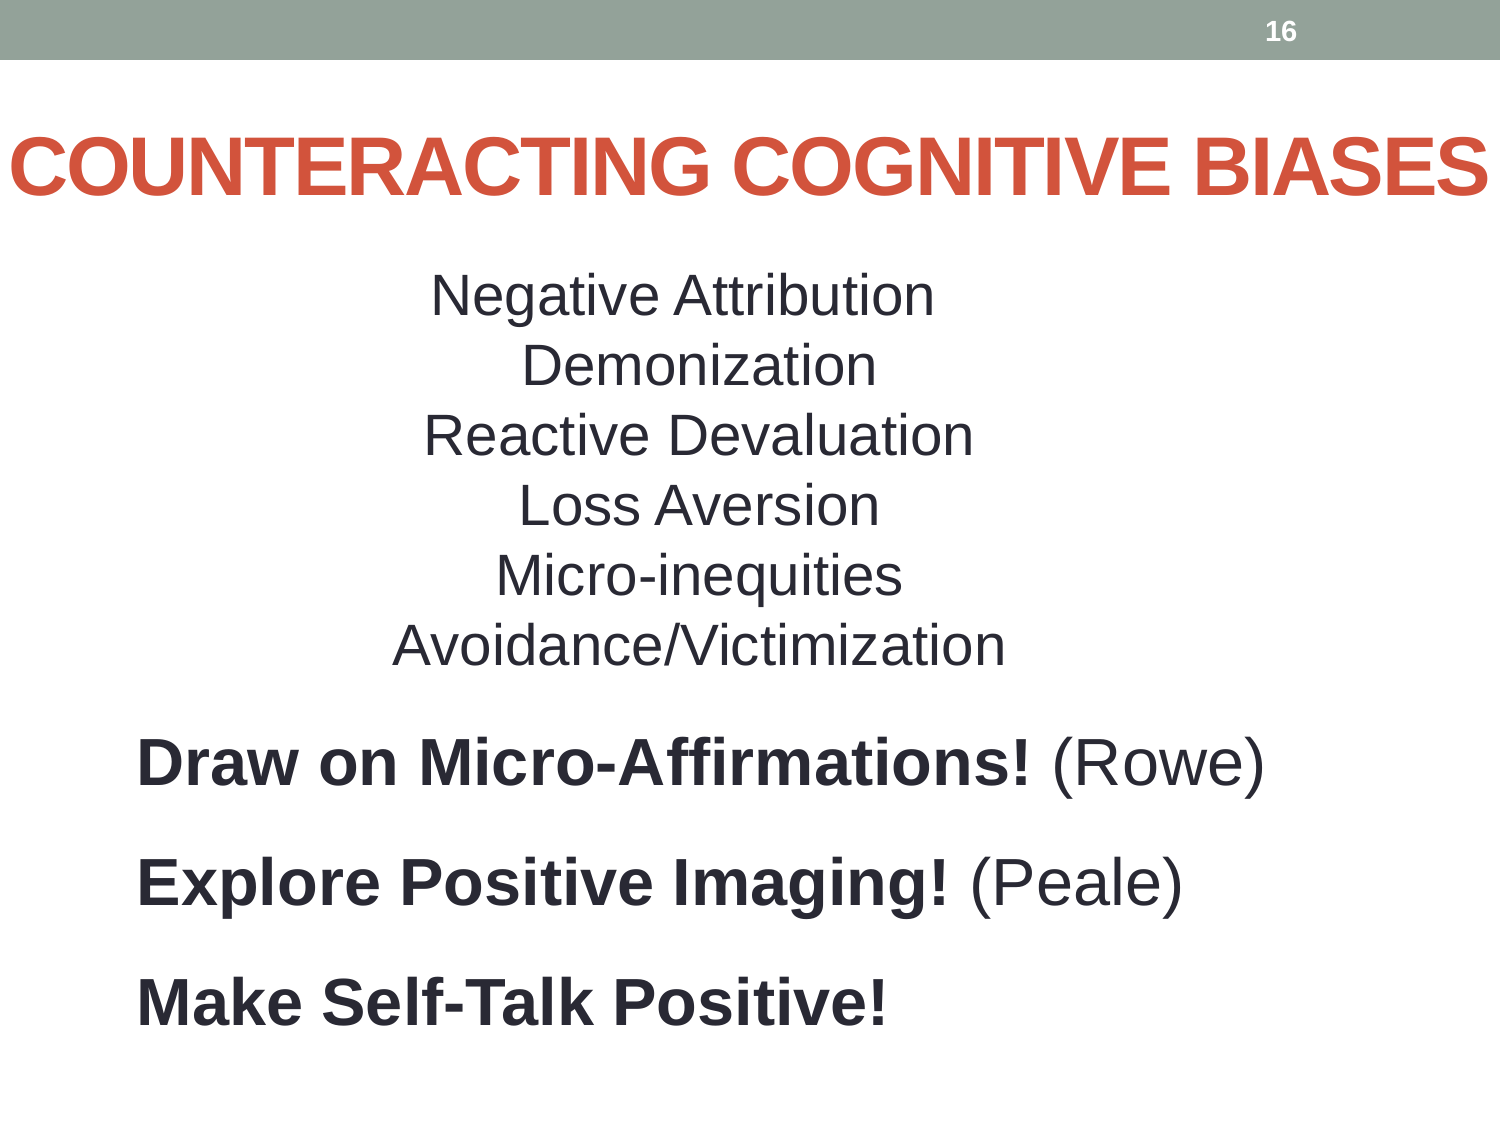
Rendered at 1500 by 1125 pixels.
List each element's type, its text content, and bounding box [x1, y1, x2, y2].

text_box Draw on Micro-Affirmations! (Rowe) Explore Positive Imaging! (Peale) Make Self-Talk Positive! [121, 711, 1400, 1047]
text_box Negative Attribution Demonization Reactive Devaluation Loss Aversion Micro-inequities Avoidance/Victimization [375, 249, 1025, 685]
title COUNTERACTING COGNITIVE BIASES [0, 87, 1500, 238]
slide_number 16 [1250, 3, 1425, 57]
